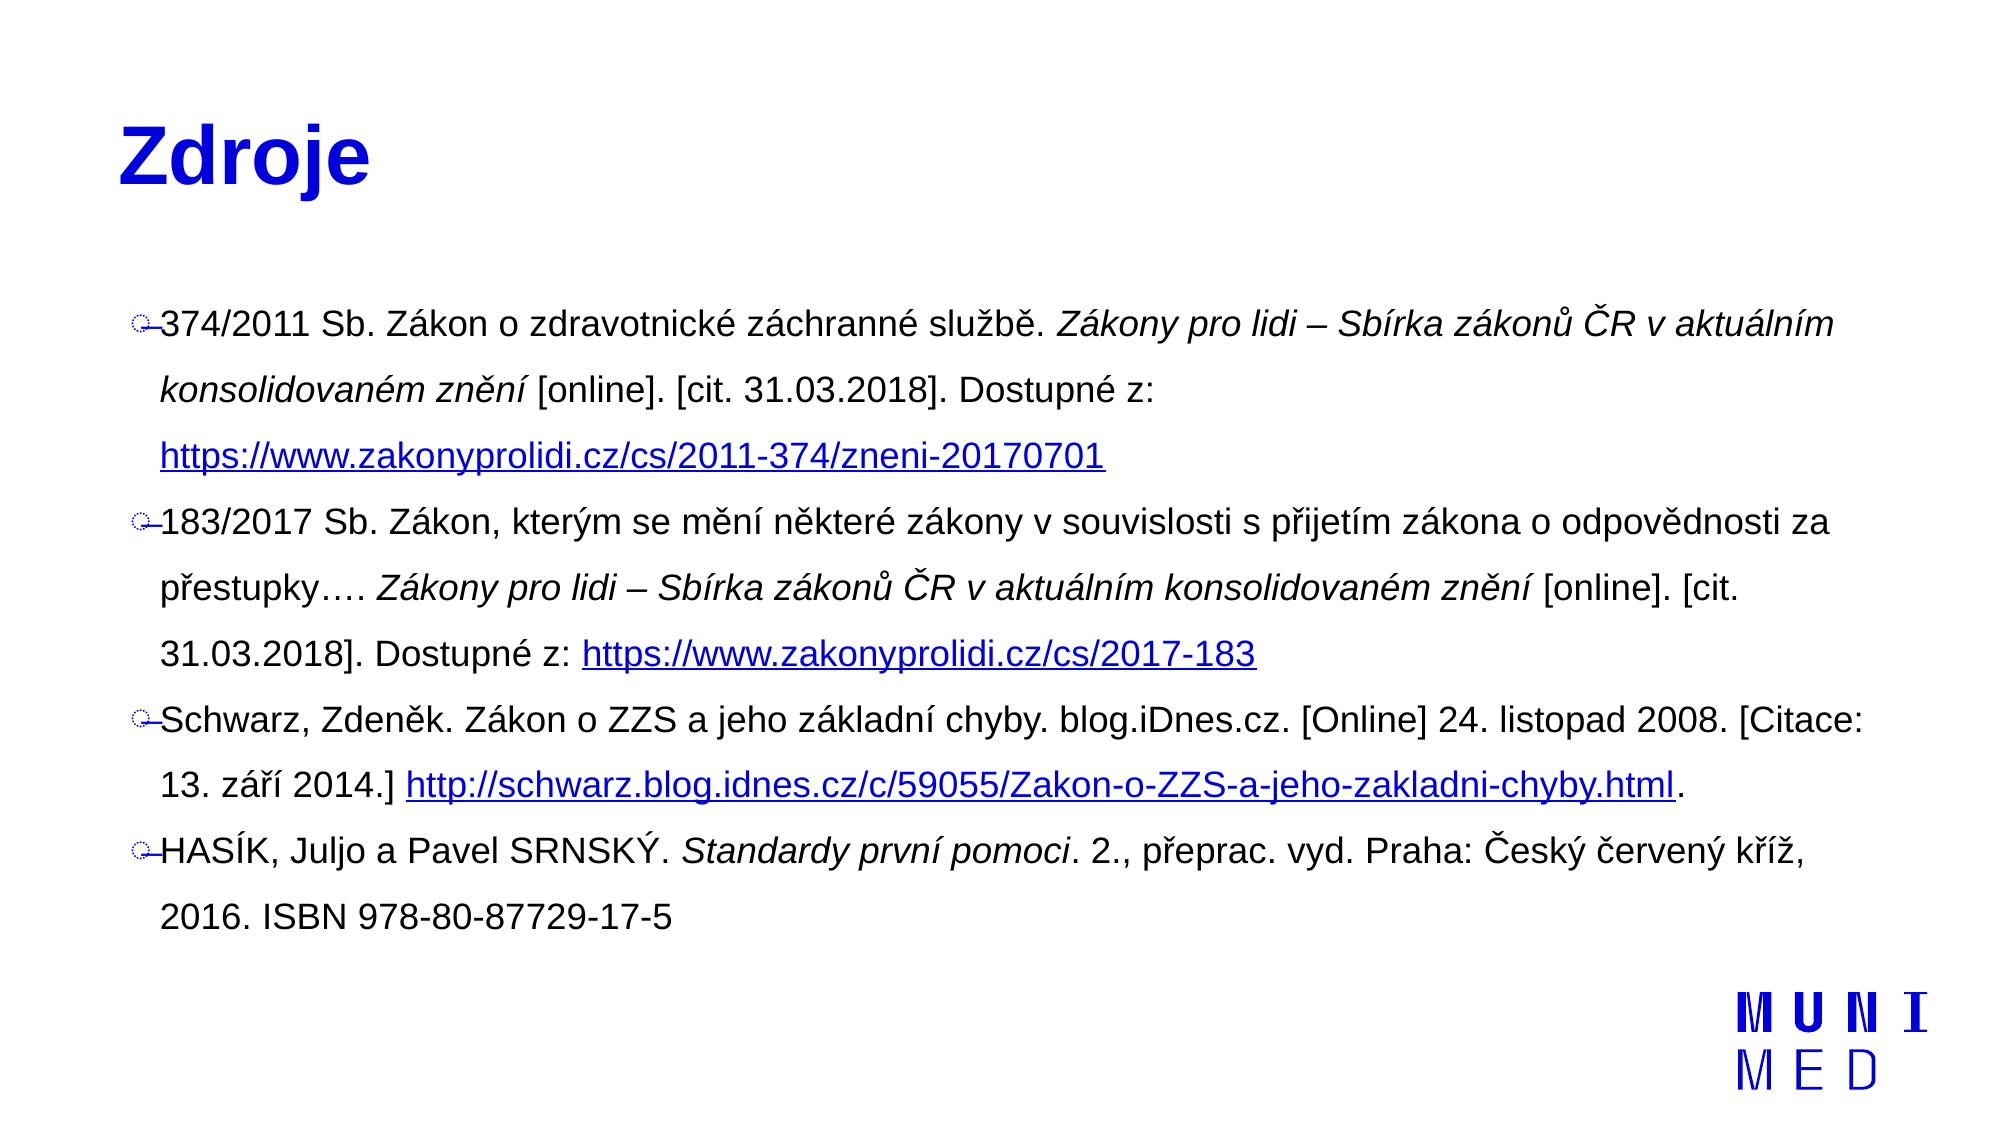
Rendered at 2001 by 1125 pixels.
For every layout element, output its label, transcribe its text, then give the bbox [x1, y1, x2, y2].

list 374/2011 Sb. Zákon o zdravotnické záchranné službě. Zákony pro lidi – Sbírka zákonů ČR v aktuálním konsolidovaném znění [online]. [cit. 31.03.2018]. Dostupné z: https://www.zakonyprolidi.cz/cs/2011-374/zneni-20170701 183/2017 Sb. Zákon, kterým se mění některé zákony v souvislosti s přijetím zákona o odpovědnosti za přestupky…. Zákony pro lidi – Sbírka zákonů ČR v aktuálním konsolidovaném znění [online]. [cit. 31.03.2018]. Dostupné z: https://www.zakonyprolidi.cz/cs/2017-183 Schwarz, Zdeněk. Zákon o ZZS a jeho základní chyby. blog.iDnes.cz. [Online] 24. listopad 2008. [Citace: 13. září 2014.] http://schwarz.blog.idnes.cz/c/59055/Zakon-o-ZZS-a-jeho-zakladni-chyby.html. HASÍK, Juljo a Pavel SRNSKÝ. Standardy první pomoci. 2., přeprac. vyd. Praha: Český červený kříž, 2016. ISBN 978-80-87729-17-5 [118, 277, 1883, 957]
title Zdroje [118, 118, 1883, 193]
